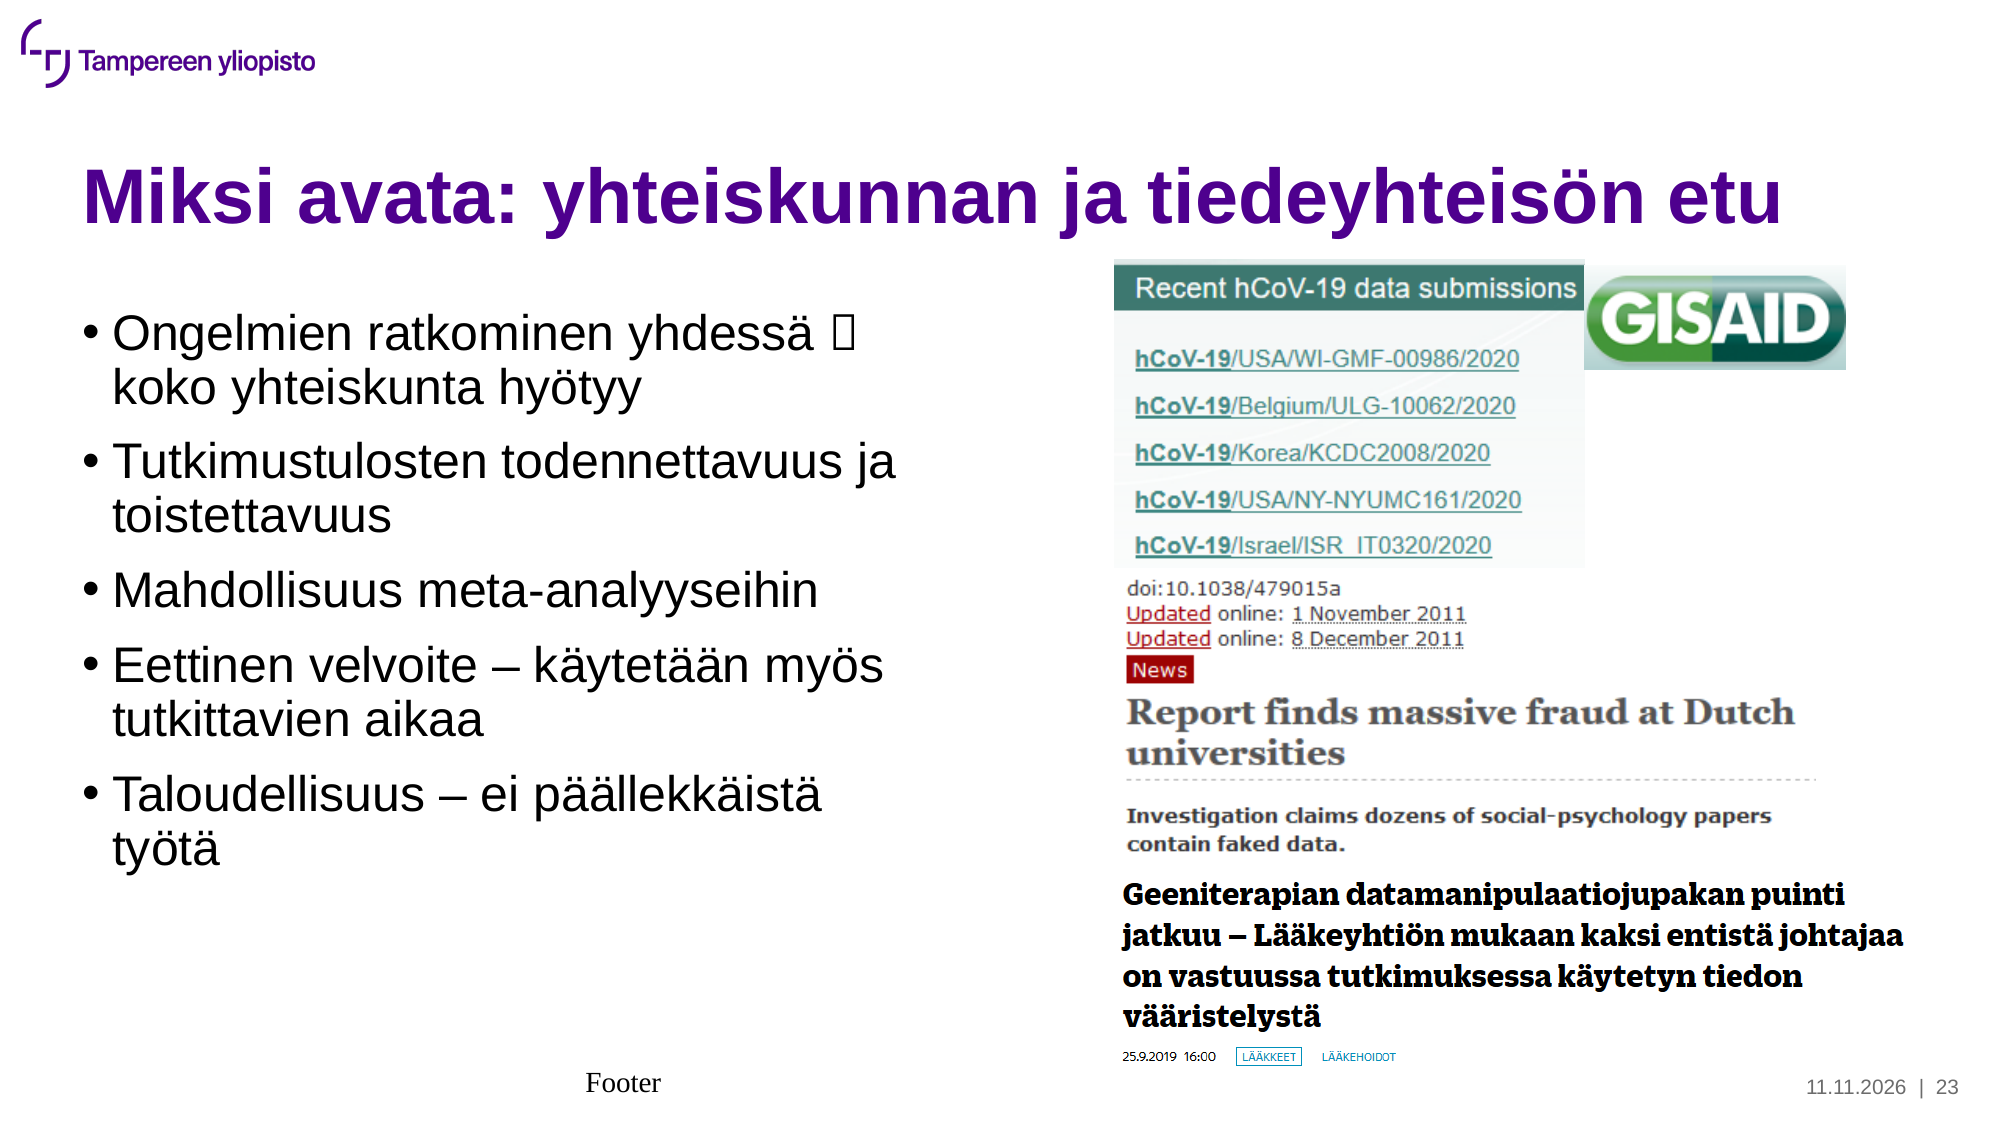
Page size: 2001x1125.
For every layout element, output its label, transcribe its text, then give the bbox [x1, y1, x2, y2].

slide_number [1780, 1071, 1907, 1107]
slide_number | 23 [1918, 1064, 1981, 1107]
picture [20, 18, 315, 88]
picture [1584, 265, 1846, 370]
list Ongelmien ratkominen yhdessä  koko yhteiskunta hyötyy Tutkimustulosten todennettavuus ja toistettavuus Mahdollisuus meta-analyyseihin Eettinen velvoite – käytetään myös tutkittavien aikaa Taloudellisuus – ei päällekkäistä työtä [67, 299, 918, 1014]
picture [1119, 881, 1911, 1071]
footer Footer [67, 1064, 1180, 1107]
picture [1119, 577, 1816, 875]
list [1114, 259, 1585, 568]
title Miksi avata: yhteiskunnan ja tiedeyhteisön etu [67, 148, 1816, 256]
